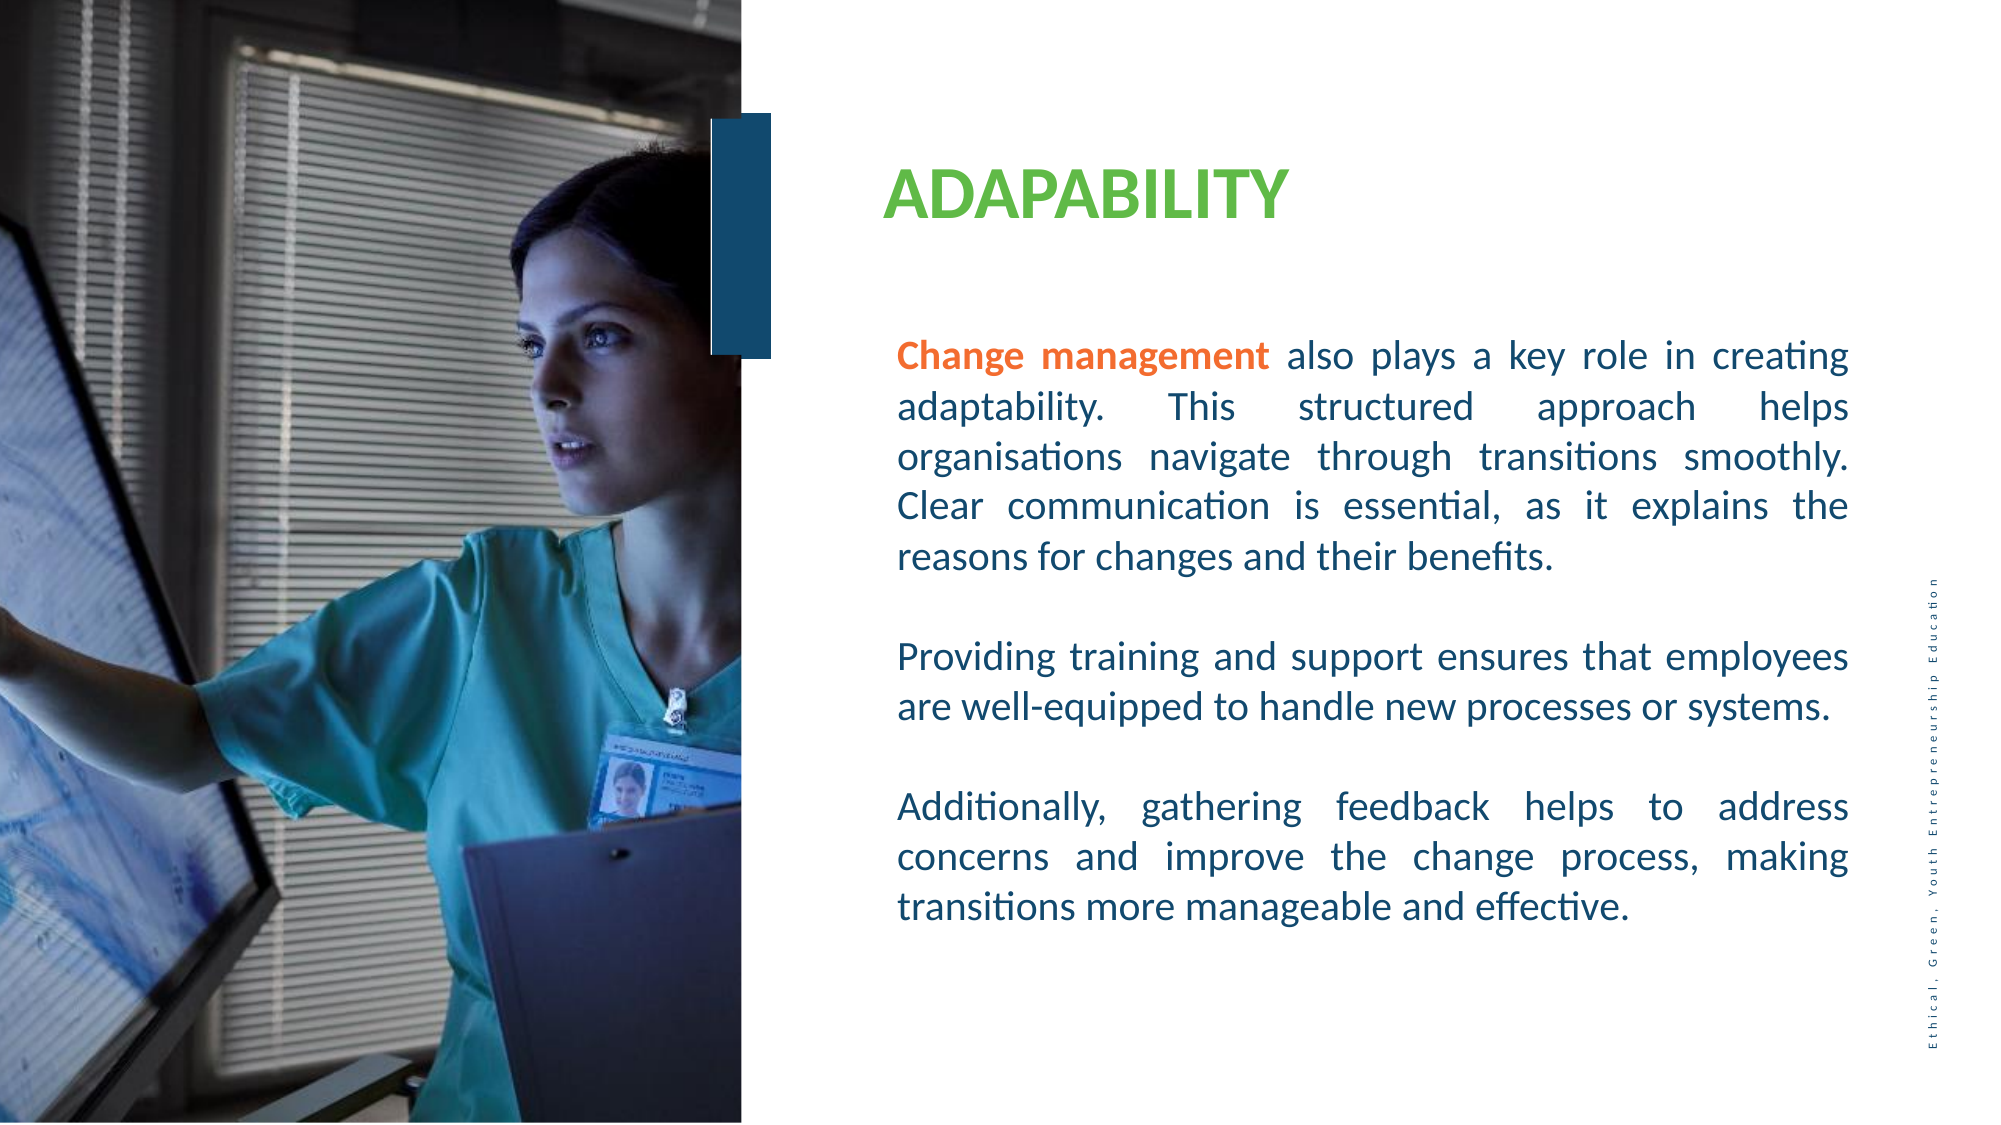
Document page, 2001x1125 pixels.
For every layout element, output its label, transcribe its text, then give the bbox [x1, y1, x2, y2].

list ADAPABILITY [868, 136, 1681, 275]
picture [0, 0, 742, 1123]
list Change management also plays a key role in creating adaptability. This structured approach helps organisations navigate through transitions smoothly. Clear communication is essential, as it explains the reasons for changes and their benefits. Providing training and support ensures that employees are well-equipped to handle new processes or systems. Additionally, gathering feedback helps to address concerns and improve the change process, making transitions more manageable and effective. [882, 320, 1865, 989]
